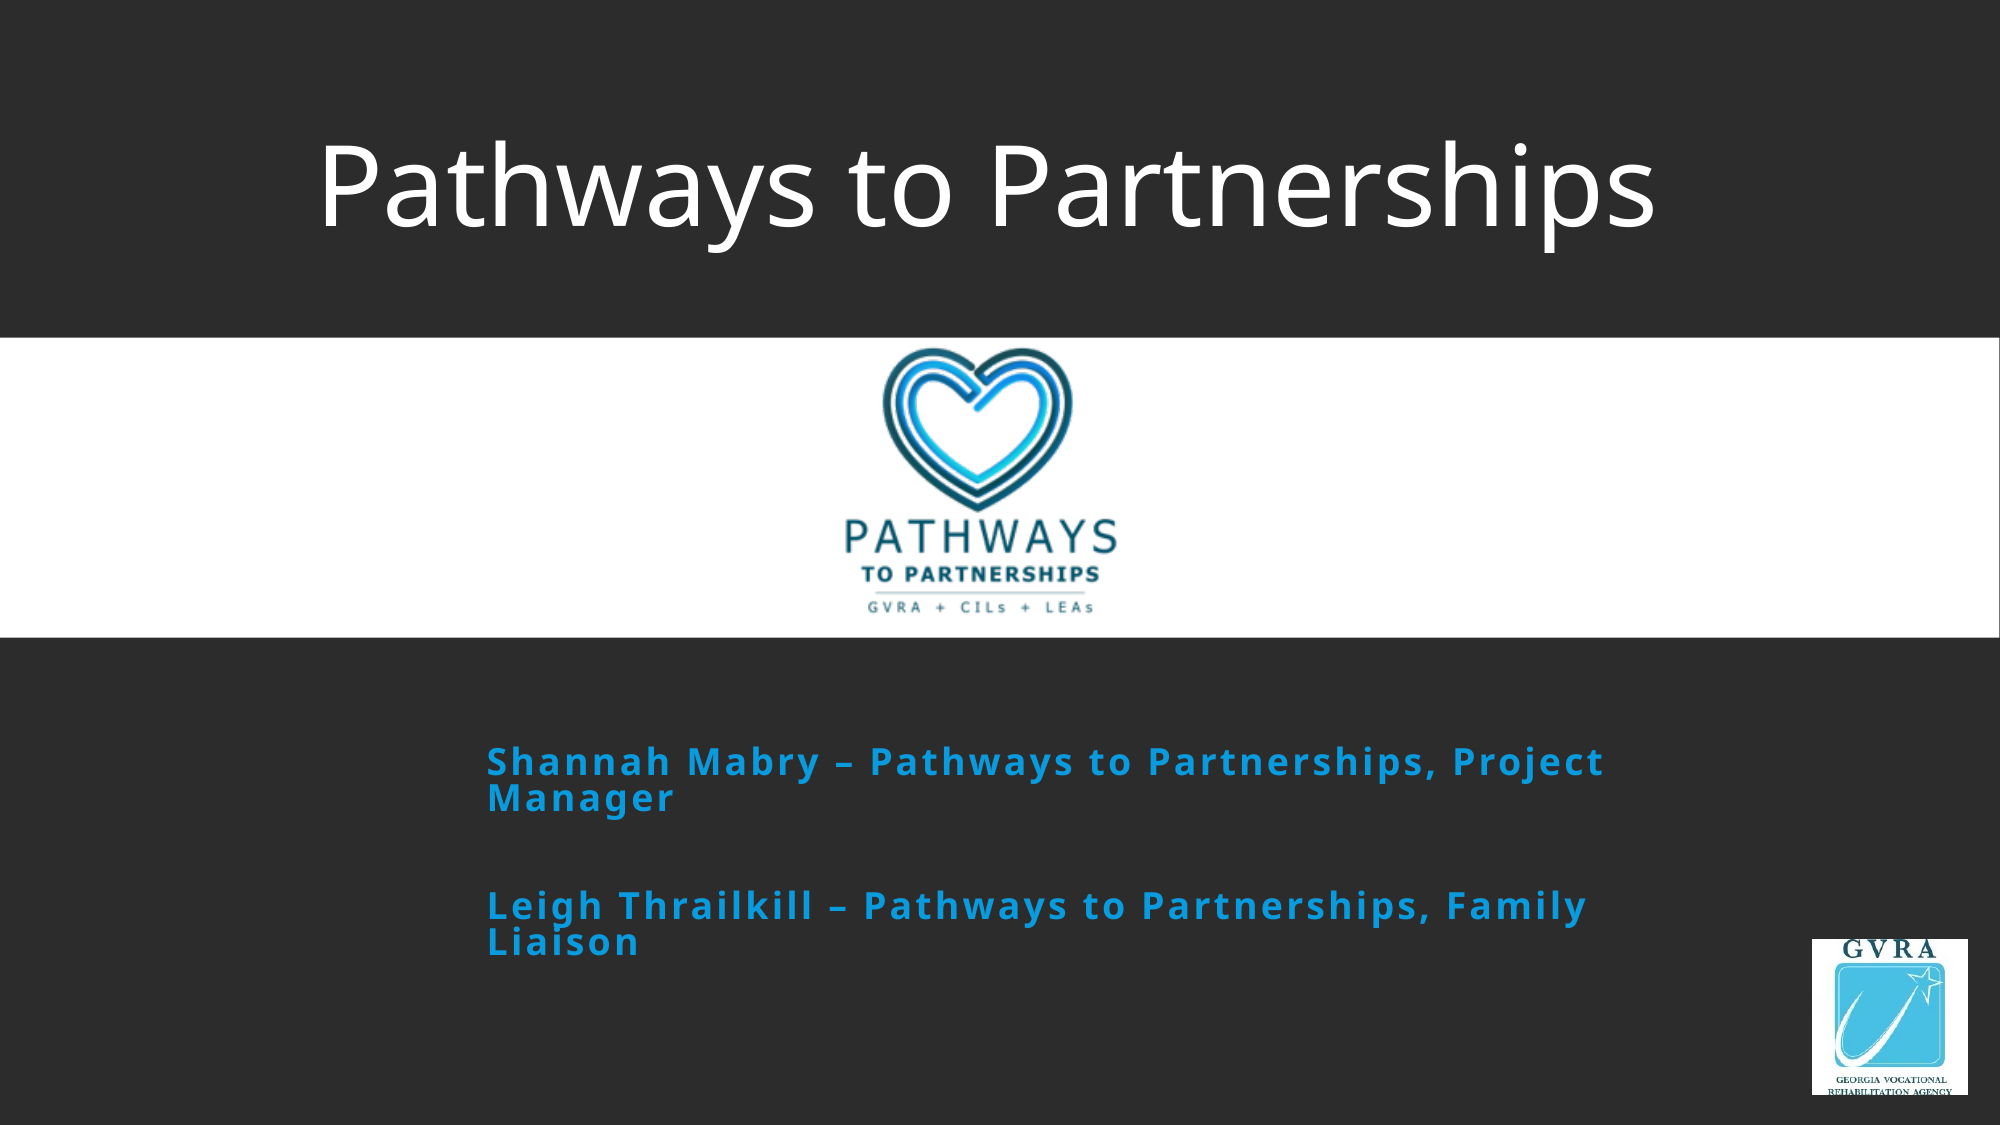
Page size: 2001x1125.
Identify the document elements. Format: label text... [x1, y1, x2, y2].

picture [1812, 939, 1968, 1096]
picture [838, 339, 1124, 625]
text_box Pathways to Partnerships [162, 106, 1812, 257]
title Shannah Mabry – Pathways to Partnerships, Project Manager Leigh Thrailkill – Pathways to Partnerships, Family Liaison [471, 739, 1701, 1061]
